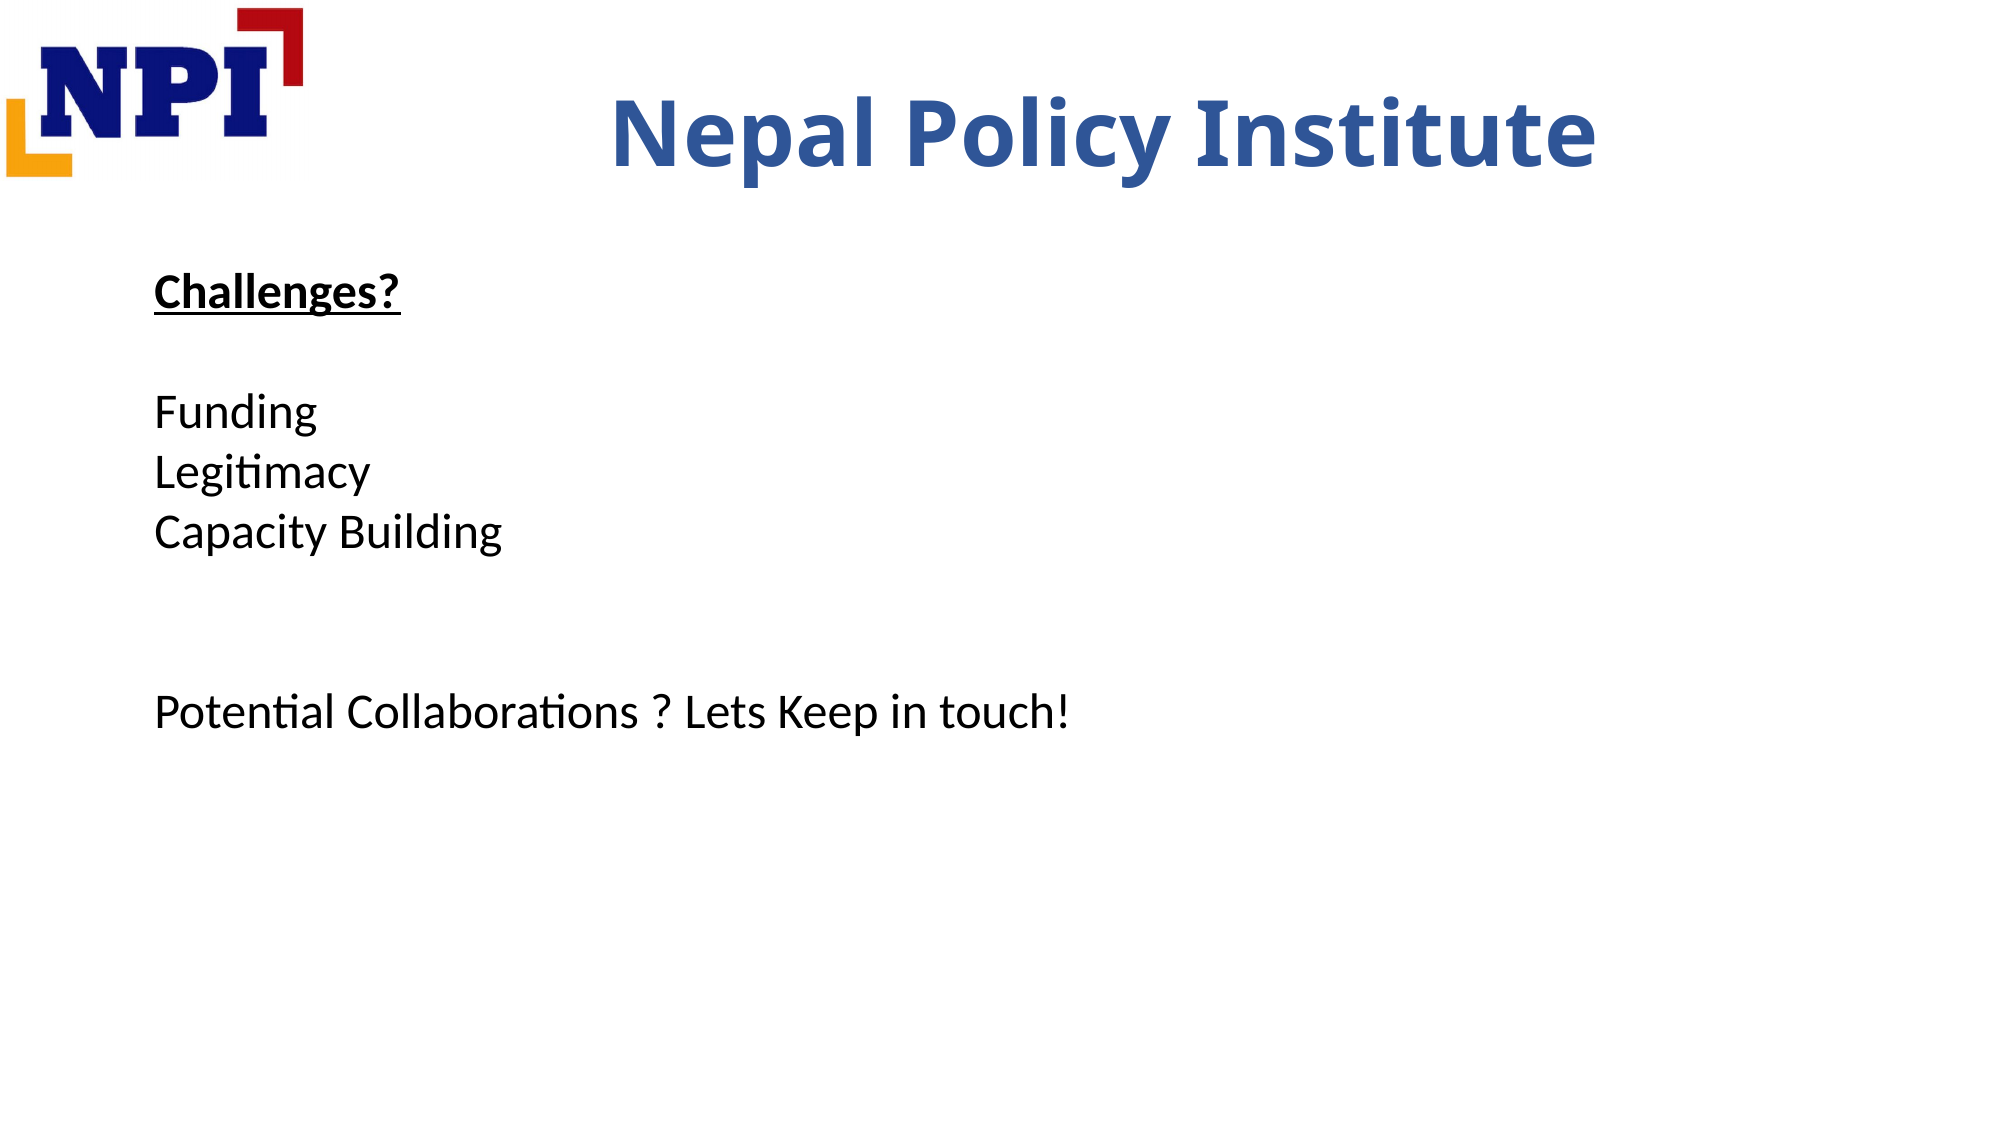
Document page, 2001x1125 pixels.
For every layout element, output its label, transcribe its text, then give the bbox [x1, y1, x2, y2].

text_box Challenges? Funding Legitimacy Capacity Building Potential Collaborations ? Lets Keep in touch! [139, 206, 1773, 1125]
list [0, 0, 310, 181]
title Nepal Policy Institute [309, 46, 1773, 206]
